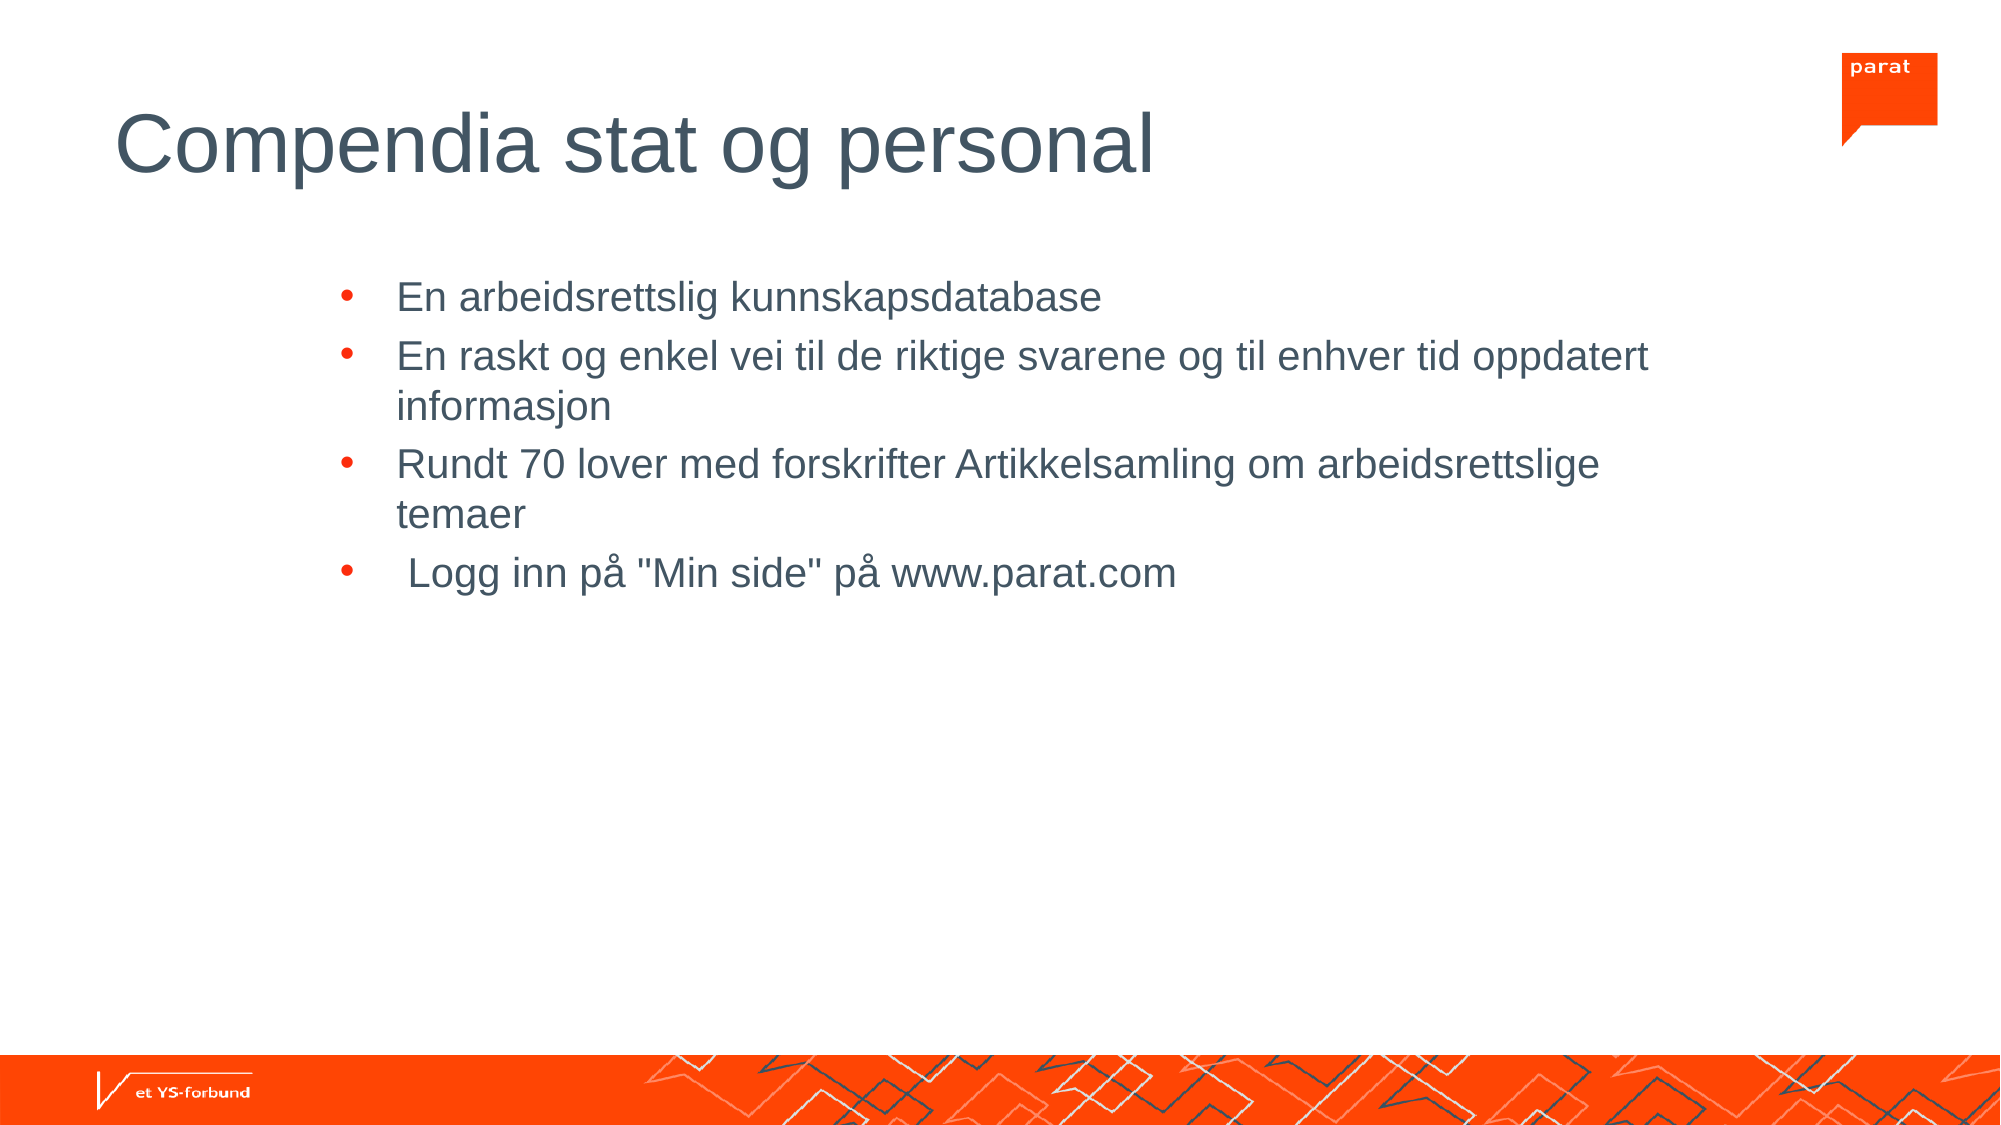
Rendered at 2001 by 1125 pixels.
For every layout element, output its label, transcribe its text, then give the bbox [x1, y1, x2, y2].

title Compendia stat og personal [99, 45, 1900, 233]
list En arbeidsrettslig kunnskapsdatabase En raskt og enkel vei til de riktige svarene og til enhver tid oppdatert informasjon Rundt 70 lover med forskrifter Artikkelsamling om arbeidsrettslige temaer Logg inn på "Min side" på www.parat.com [324, 262, 1675, 1047]
